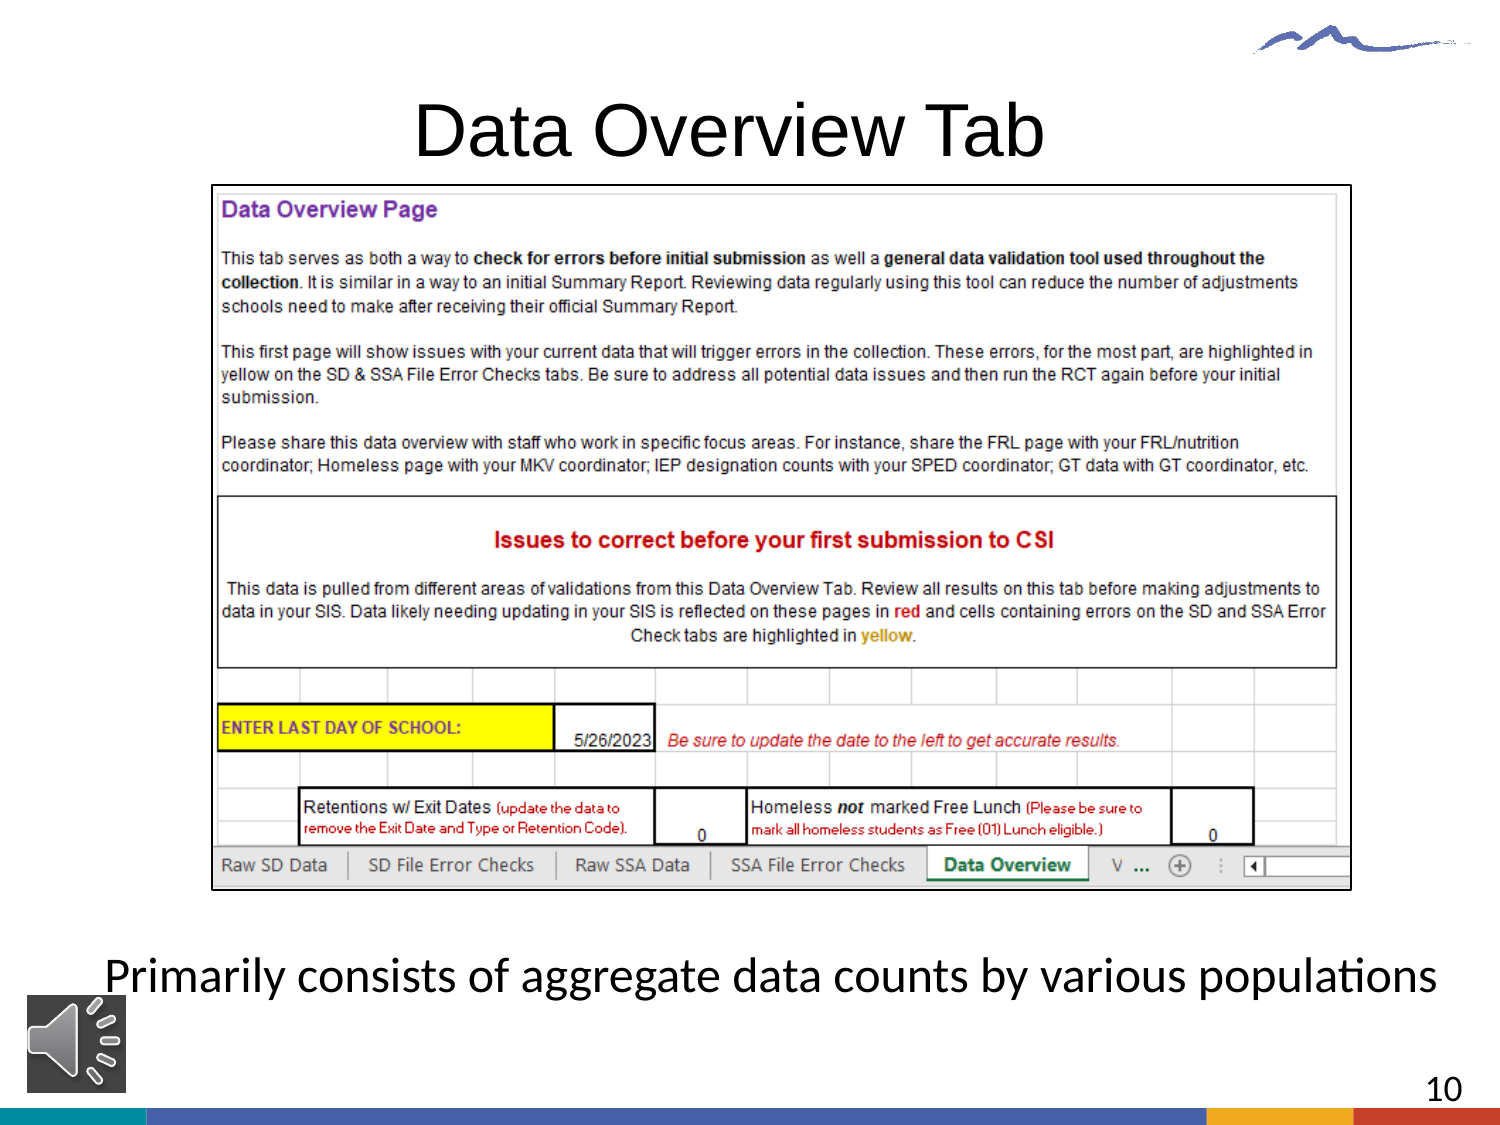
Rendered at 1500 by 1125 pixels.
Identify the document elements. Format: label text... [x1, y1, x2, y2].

picture [1388, 25, 1470, 54]
text_box 10 [0, 1056, 1478, 1125]
picture [26, 993, 127, 1094]
picture [212, 185, 1350, 890]
title Data Overview Tab [93, 23, 1388, 241]
text_box Primarily consists of aggregate data counts by various populations [89, 934, 1474, 1010]
